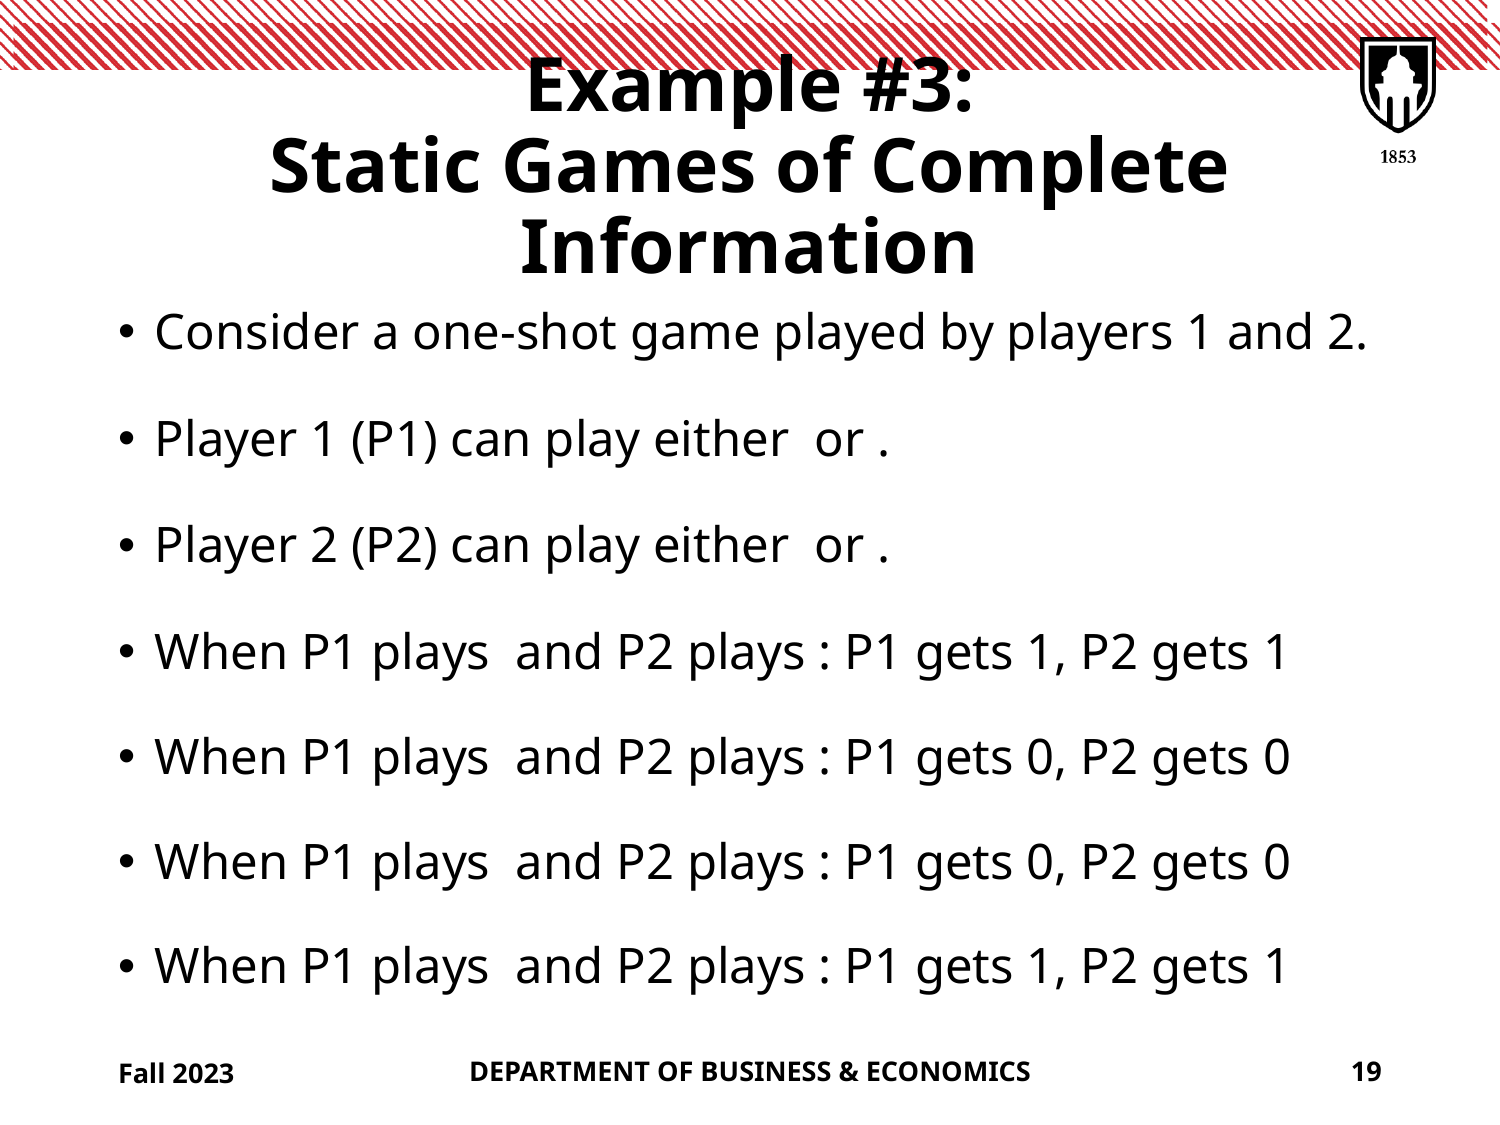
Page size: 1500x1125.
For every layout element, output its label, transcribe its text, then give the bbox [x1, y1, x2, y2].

footer DEPARTMENT OF BUSINESS & ECONOMICS [277, 1042, 1059, 1103]
slide_number 19 [1059, 1042, 1397, 1103]
picture [0, 0, 1500, 163]
slide_number Fall 2023 [103, 1042, 277, 1103]
title Example #3: Static Games of Complete Information [103, 59, 1397, 278]
